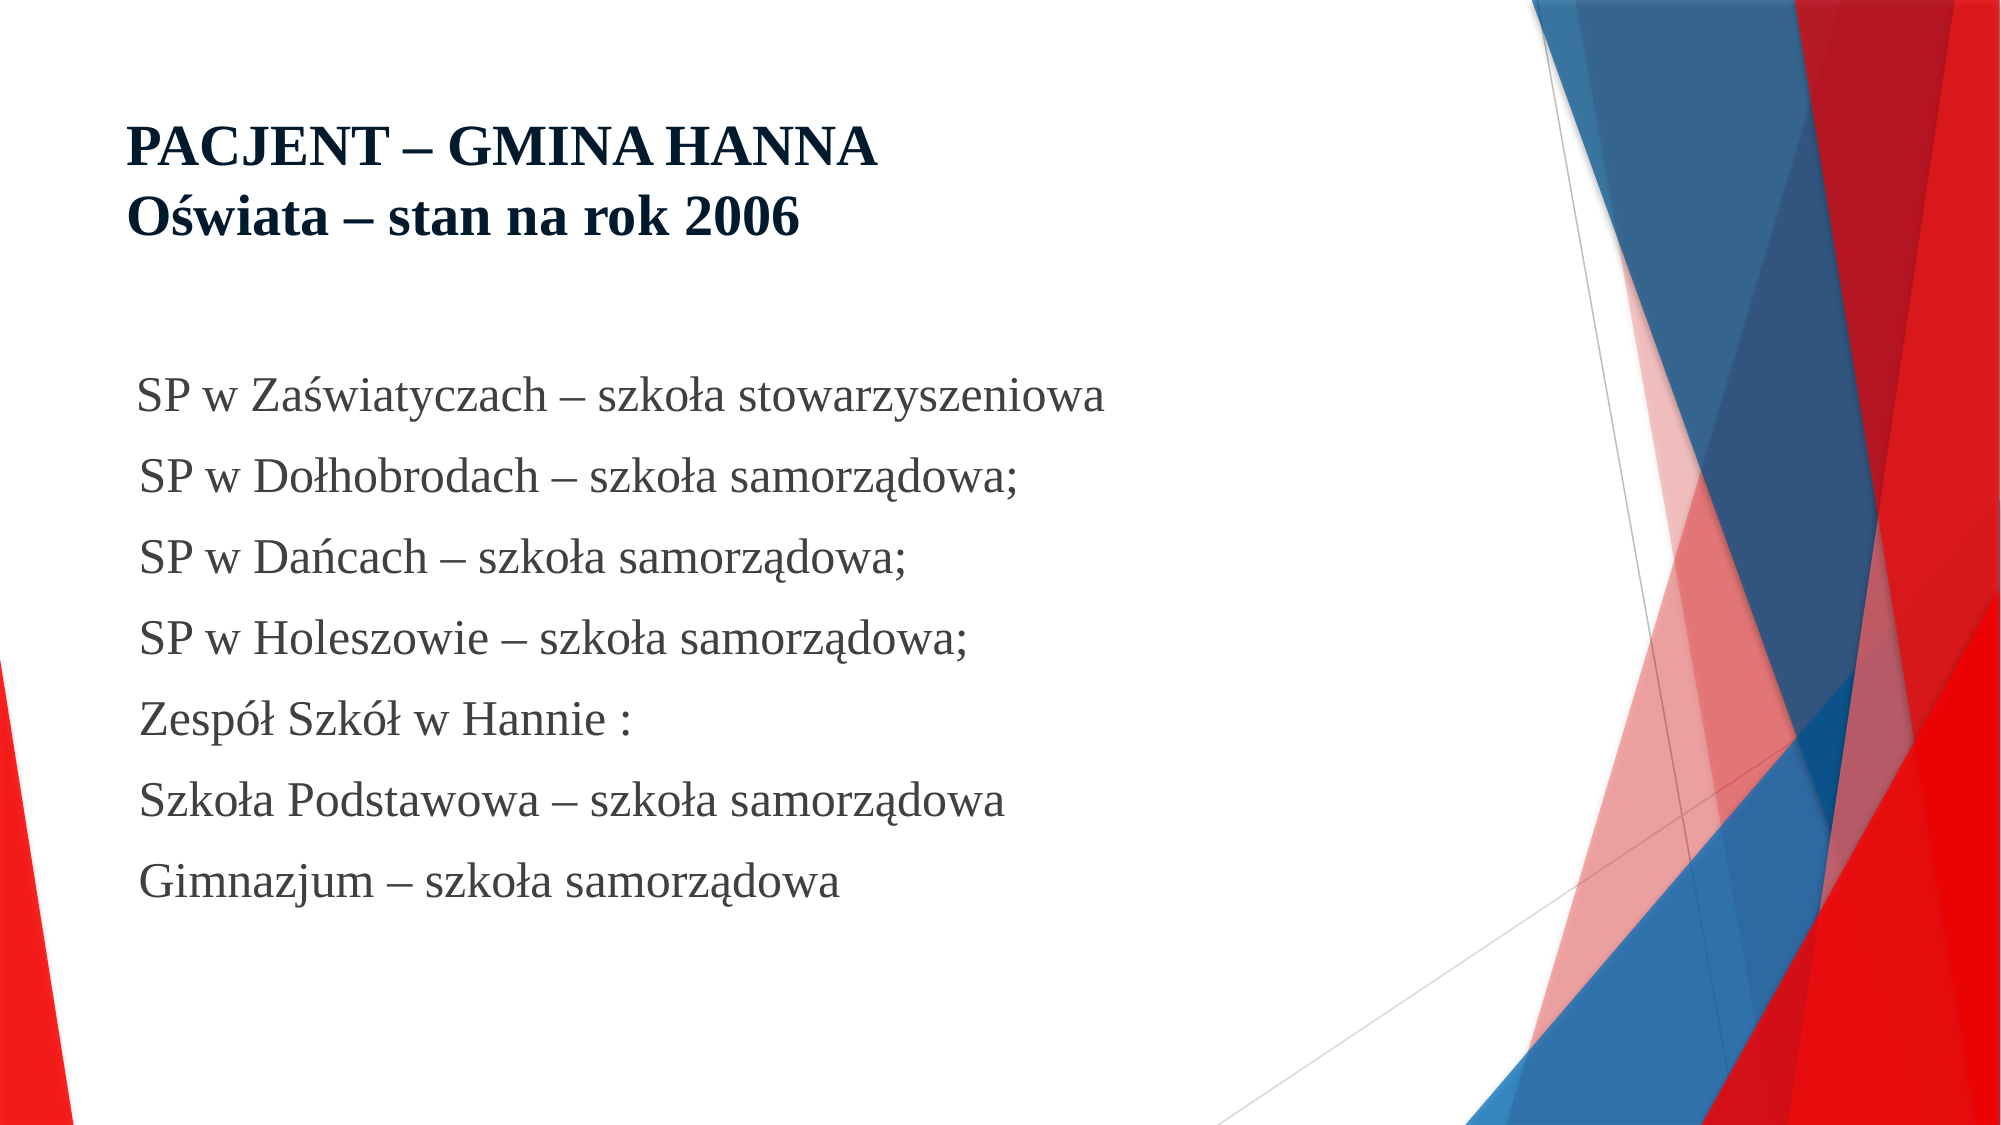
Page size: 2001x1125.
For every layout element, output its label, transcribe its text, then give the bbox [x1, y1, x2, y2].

title PACJENT – GMINA HANNA Oświata – stan na rok 2006 [111, 99, 1522, 317]
list SP w Zaświatyczach – szkoła stowarzyszeniowa SP w Dołhobrodach – szkoła samorządowa; SP w Dańcach – szkoła samorządowa; SP w Holeszowie – szkoła samorządowa; Zespół Szkół w Hannie : Szkoła Podstawowa – szkoła samorządowa Gimnazjum – szkoła samorządowa [111, 354, 1522, 992]
